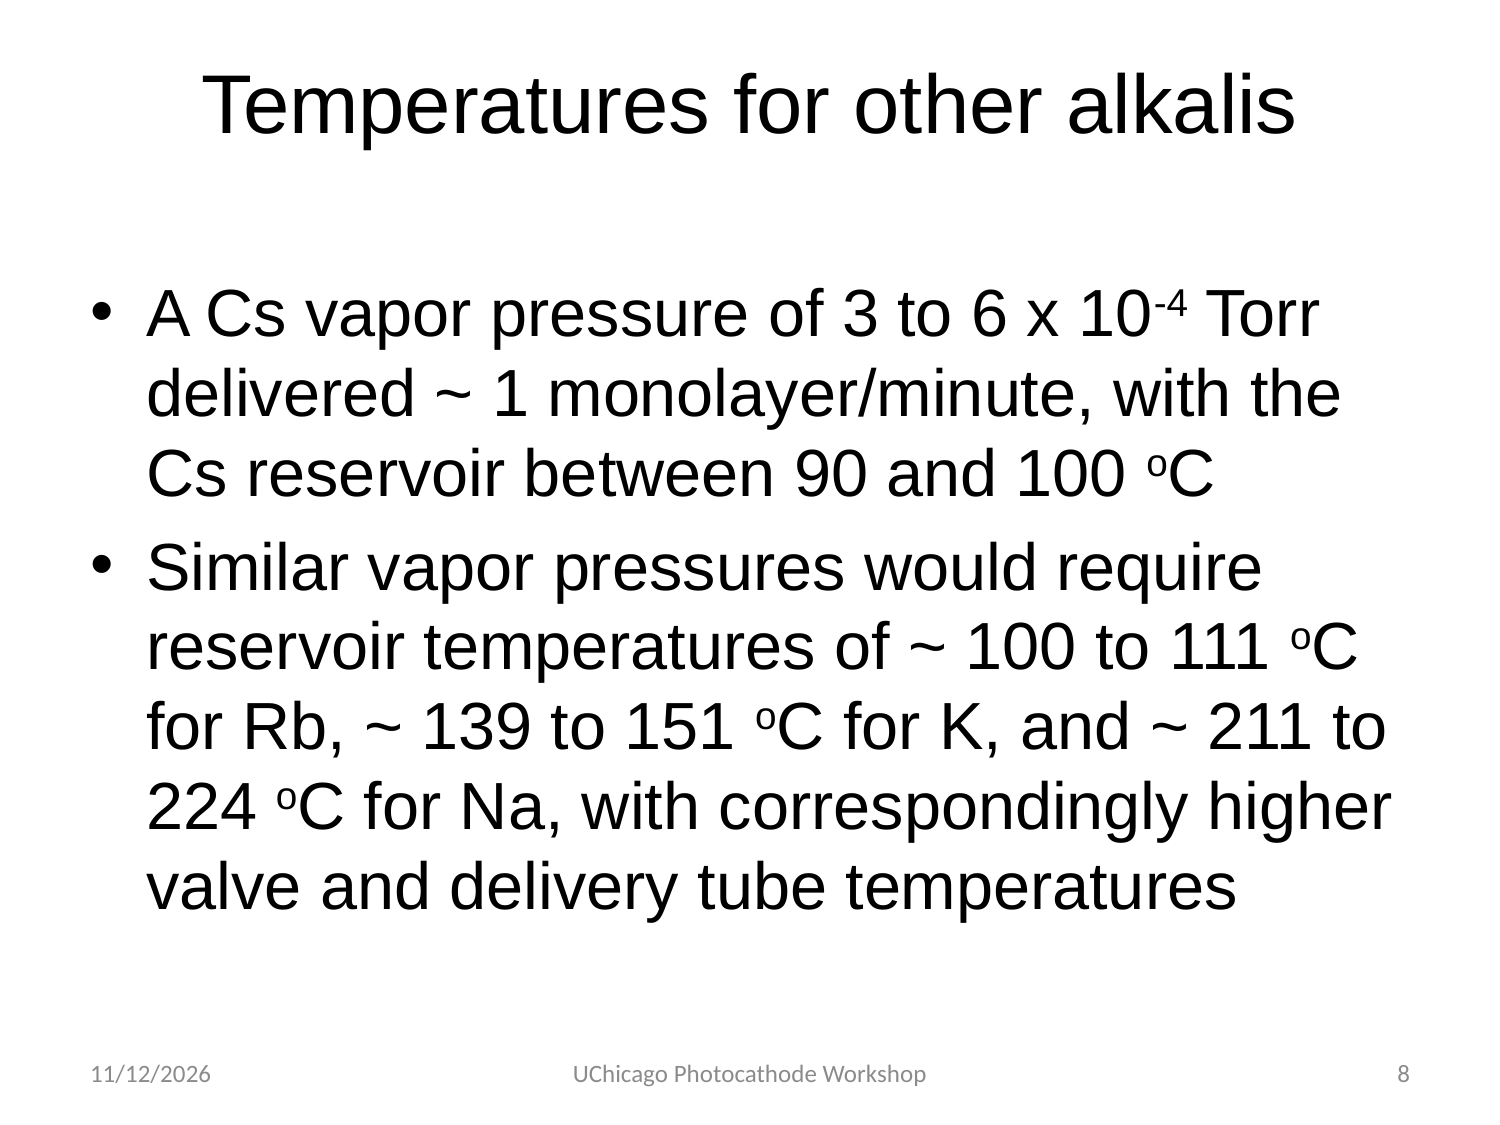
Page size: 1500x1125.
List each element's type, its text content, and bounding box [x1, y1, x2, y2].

slide_number 8 [1074, 1042, 1425, 1103]
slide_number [75, 1042, 425, 1103]
title Temperatures for other alkalis [75, 12, 1425, 188]
footer UChicago Photocathode Workshop [512, 1042, 988, 1103]
list A Cs vapor pressure of 3 to 6 x 10-4 Torr delivered ~ 1 monolayer/minute, with the Cs reservoir between 90 and 100 oC Similar vapor pressures would require reservoir temperatures of ~ 100 to 111 oC for Rb, ~ 139 to 151 oC for K, and ~ 211 to 224 oC for Na, with correspondingly higher valve and delivery tube temperatures [75, 262, 1425, 1005]
